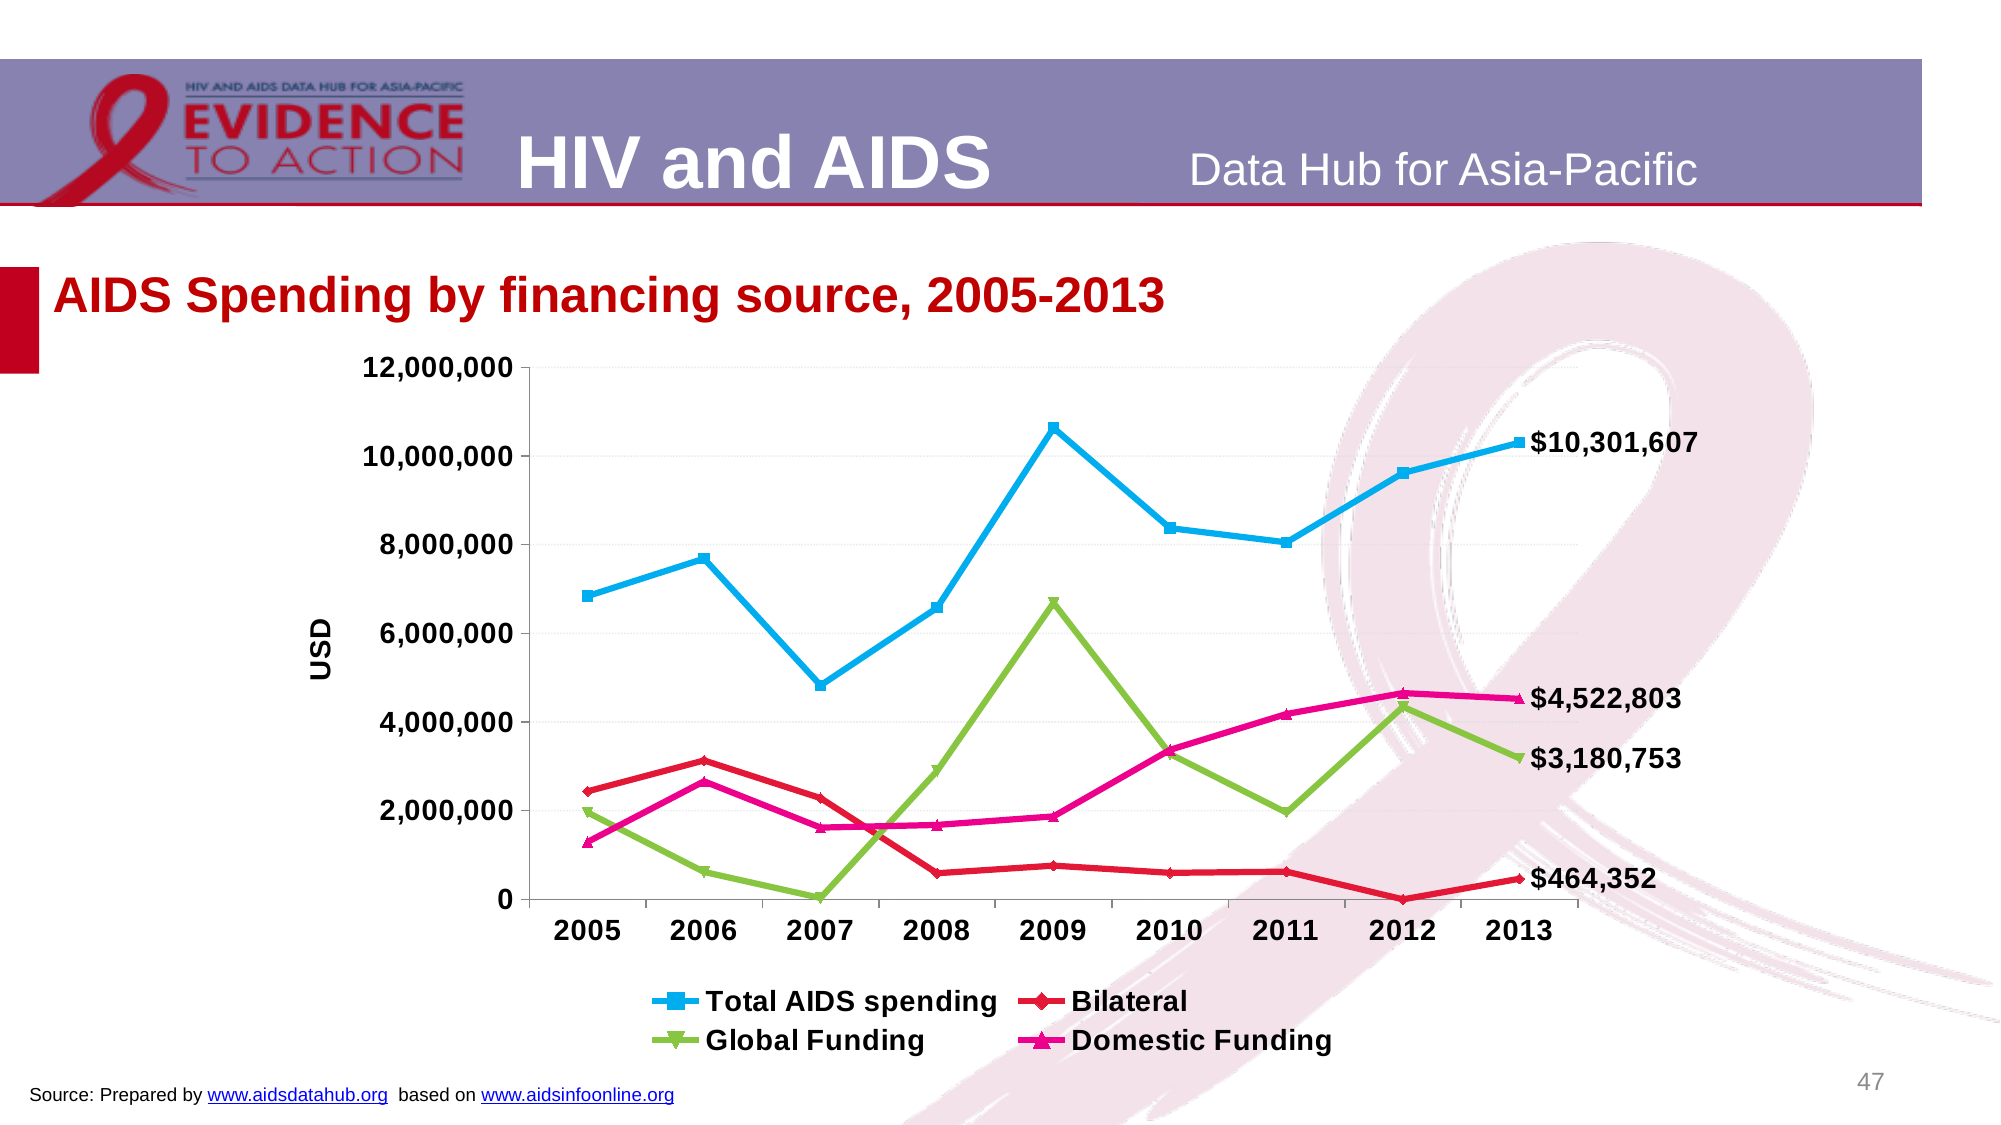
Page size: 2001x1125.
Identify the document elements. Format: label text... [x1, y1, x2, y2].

picture [11, 74, 469, 207]
slide_number 47 [1781, 1042, 1900, 1103]
text_box Source: Prepared by www.aidsdatahub.org based on www.aidsinfoonline.org [14, 1075, 695, 1113]
title AIDS Spending by financing source, 2005-2013 [37, 254, 1876, 338]
picture [706, 181, 2000, 1125]
chart [295, 337, 1701, 1063]
